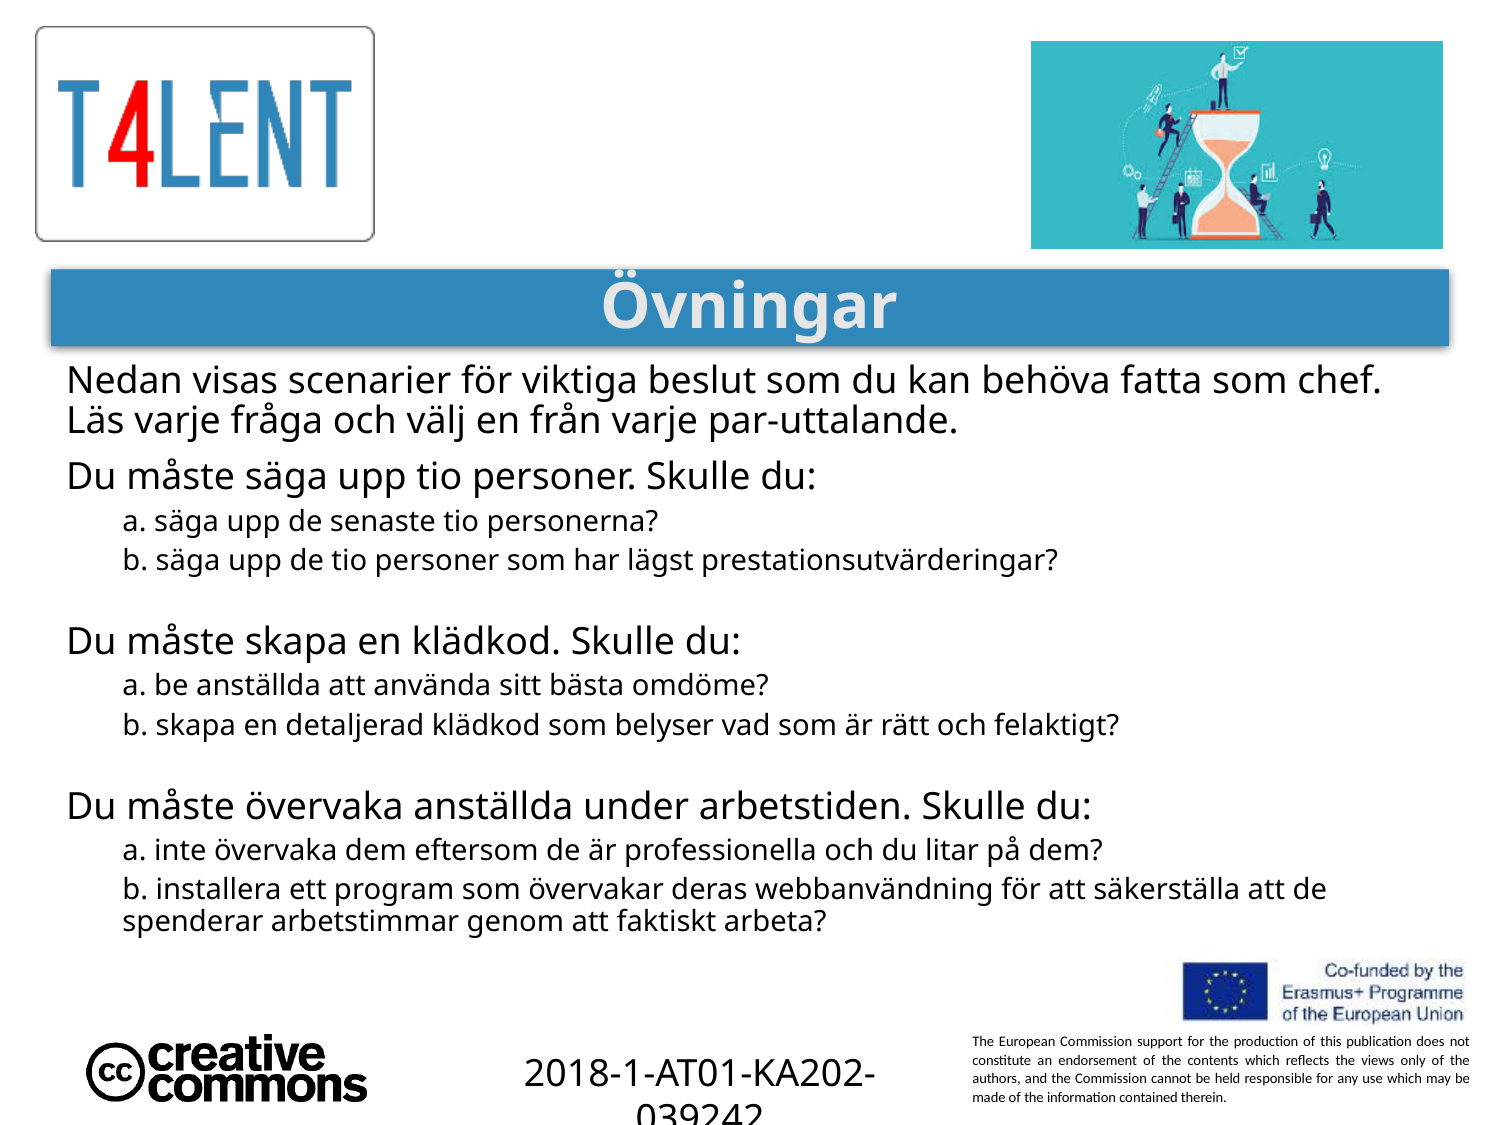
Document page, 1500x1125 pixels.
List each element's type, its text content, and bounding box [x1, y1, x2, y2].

picture [1031, 41, 1443, 249]
title Övningar [51, 269, 1449, 347]
picture [85, 1034, 367, 1102]
picture [1166, 958, 1478, 1026]
picture [35, 26, 375, 242]
text_box 2018-1-AT01-KA202-039242 [454, 1040, 946, 1102]
subtitle Nedan visas scenarier för viktiga beslut som du kan behöva fatta som chef. Läs varje fråga och välj en från varje par-uttalande. Du måste säga upp tio personer. Skulle du: a. säga upp de senaste tio personerna? b. säga upp de tio personer som har lägst prestationsutvärderingar? Du måste skapa en klädkod. Skulle du: a. be anställda att använda sitt bästa omdöme? b. skapa en detaljerad klädkod som belyser vad som är rätt och felaktigt? Du måste övervaka anställda under arbetstiden. Skulle du: a. inte övervaka dem eftersom de är professionella och du litar på dem? b. installera ett program som övervakar deras webbanvändning för att säkerställa att de spenderar arbetstimmar genom att faktiskt arbeta? [51, 346, 1417, 981]
